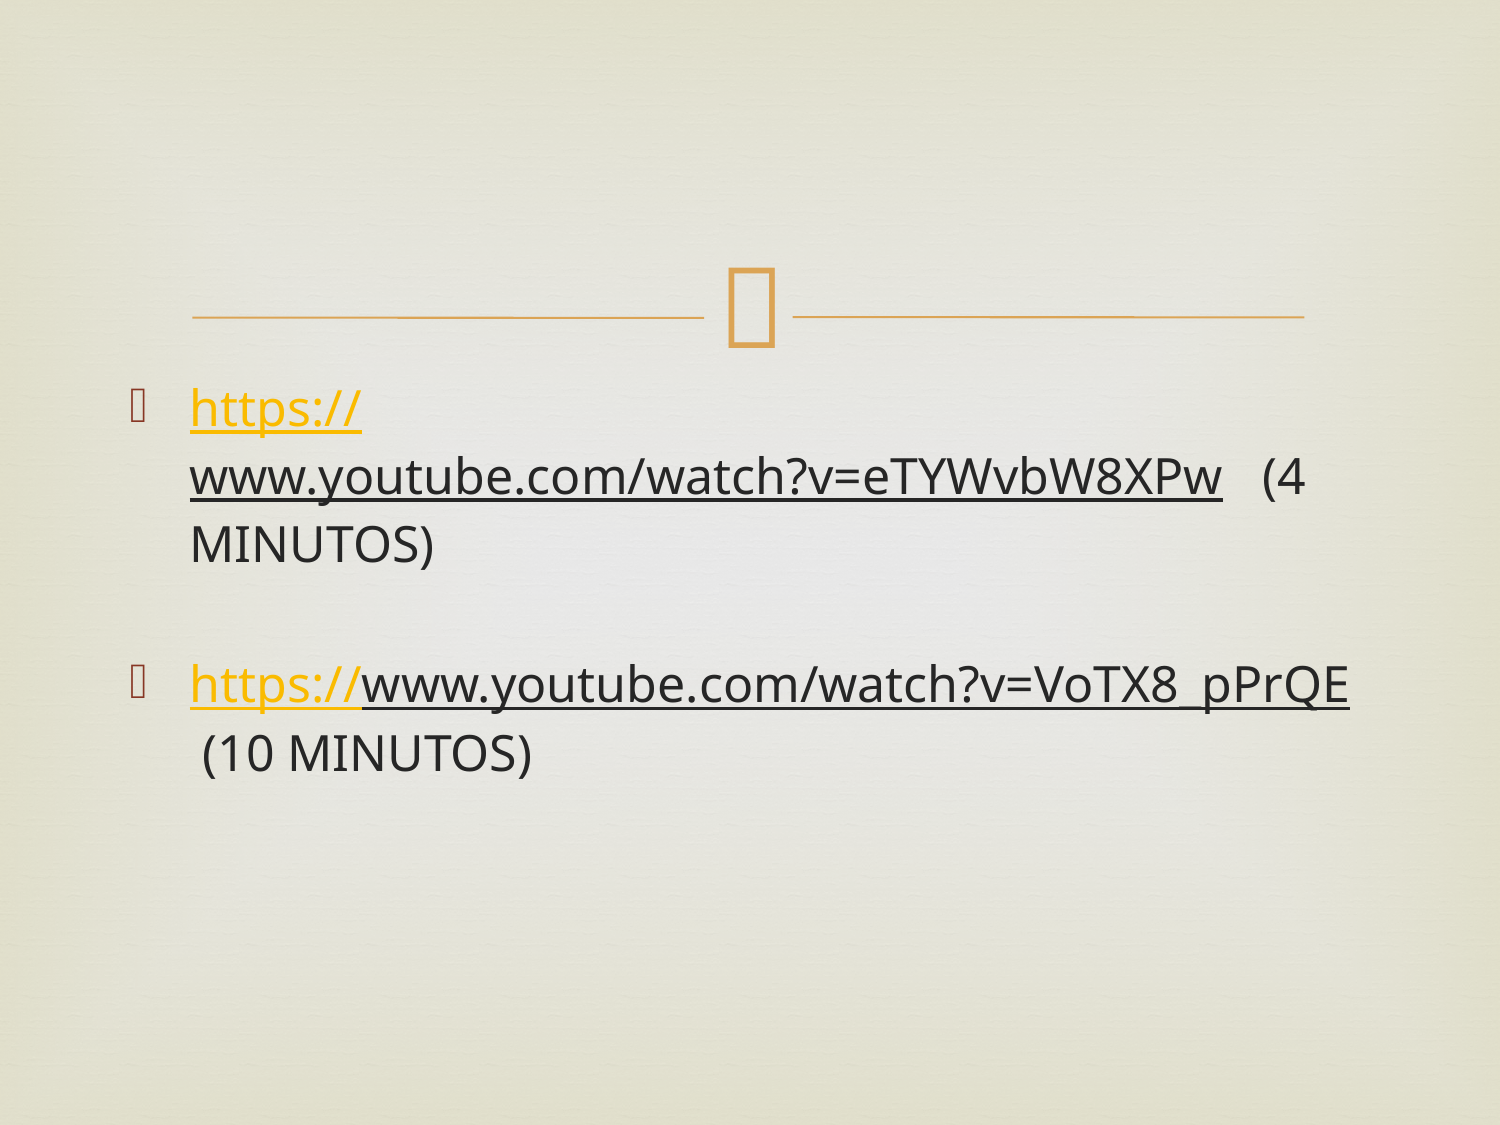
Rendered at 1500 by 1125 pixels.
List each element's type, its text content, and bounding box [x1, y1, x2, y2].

list https://www.youtube.com/watch?v=eTYWvbW8XPw (4 MINUTOS) https://www.youtube.com/watch?v=VoTX8_pPrQE (10 MINUTOS) [114, 368, 1386, 1005]
